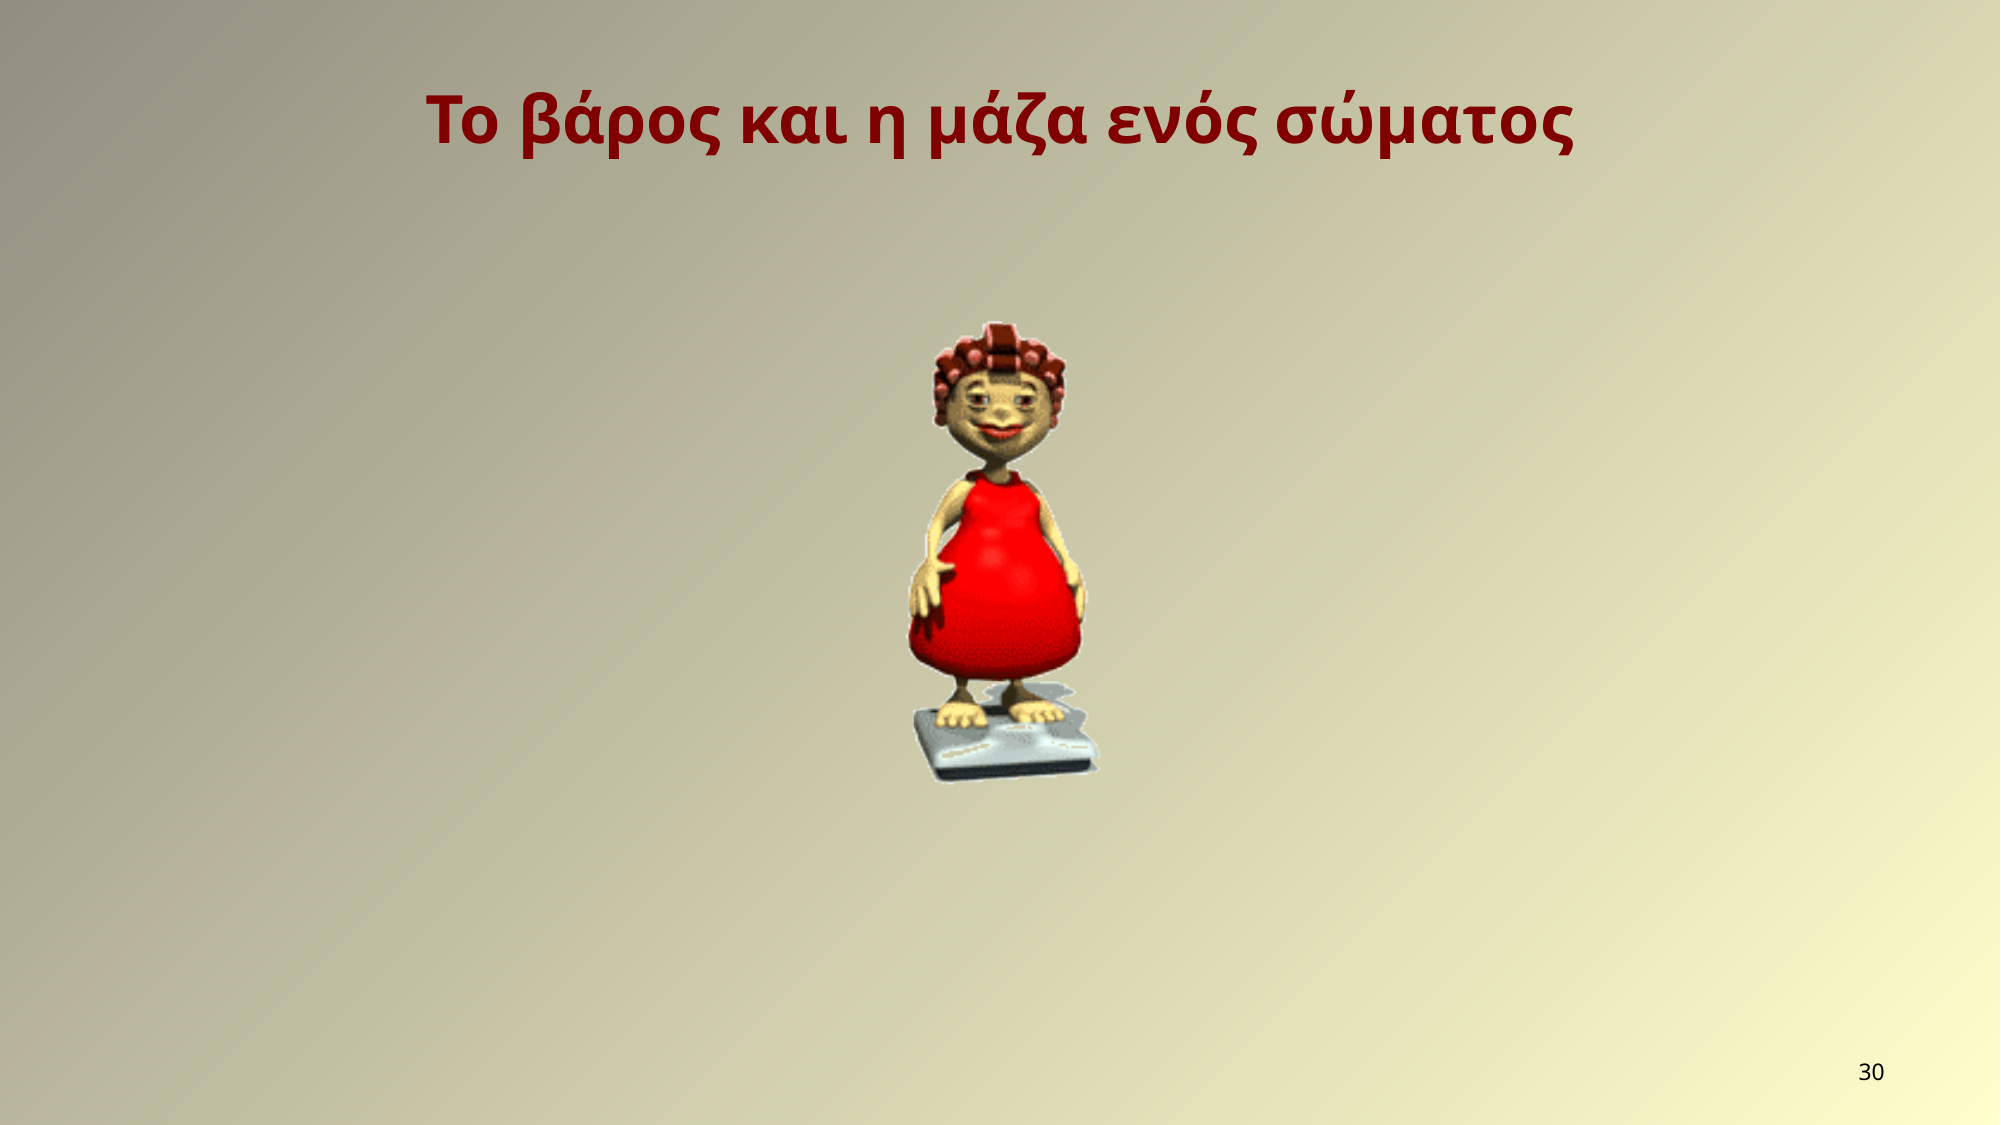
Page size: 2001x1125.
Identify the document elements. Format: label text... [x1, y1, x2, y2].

slide_number 30 [1433, 1042, 1900, 1103]
picture [761, 315, 1239, 793]
text_box Το βάρος και η μάζα ενός σώματος [407, 49, 1593, 184]
